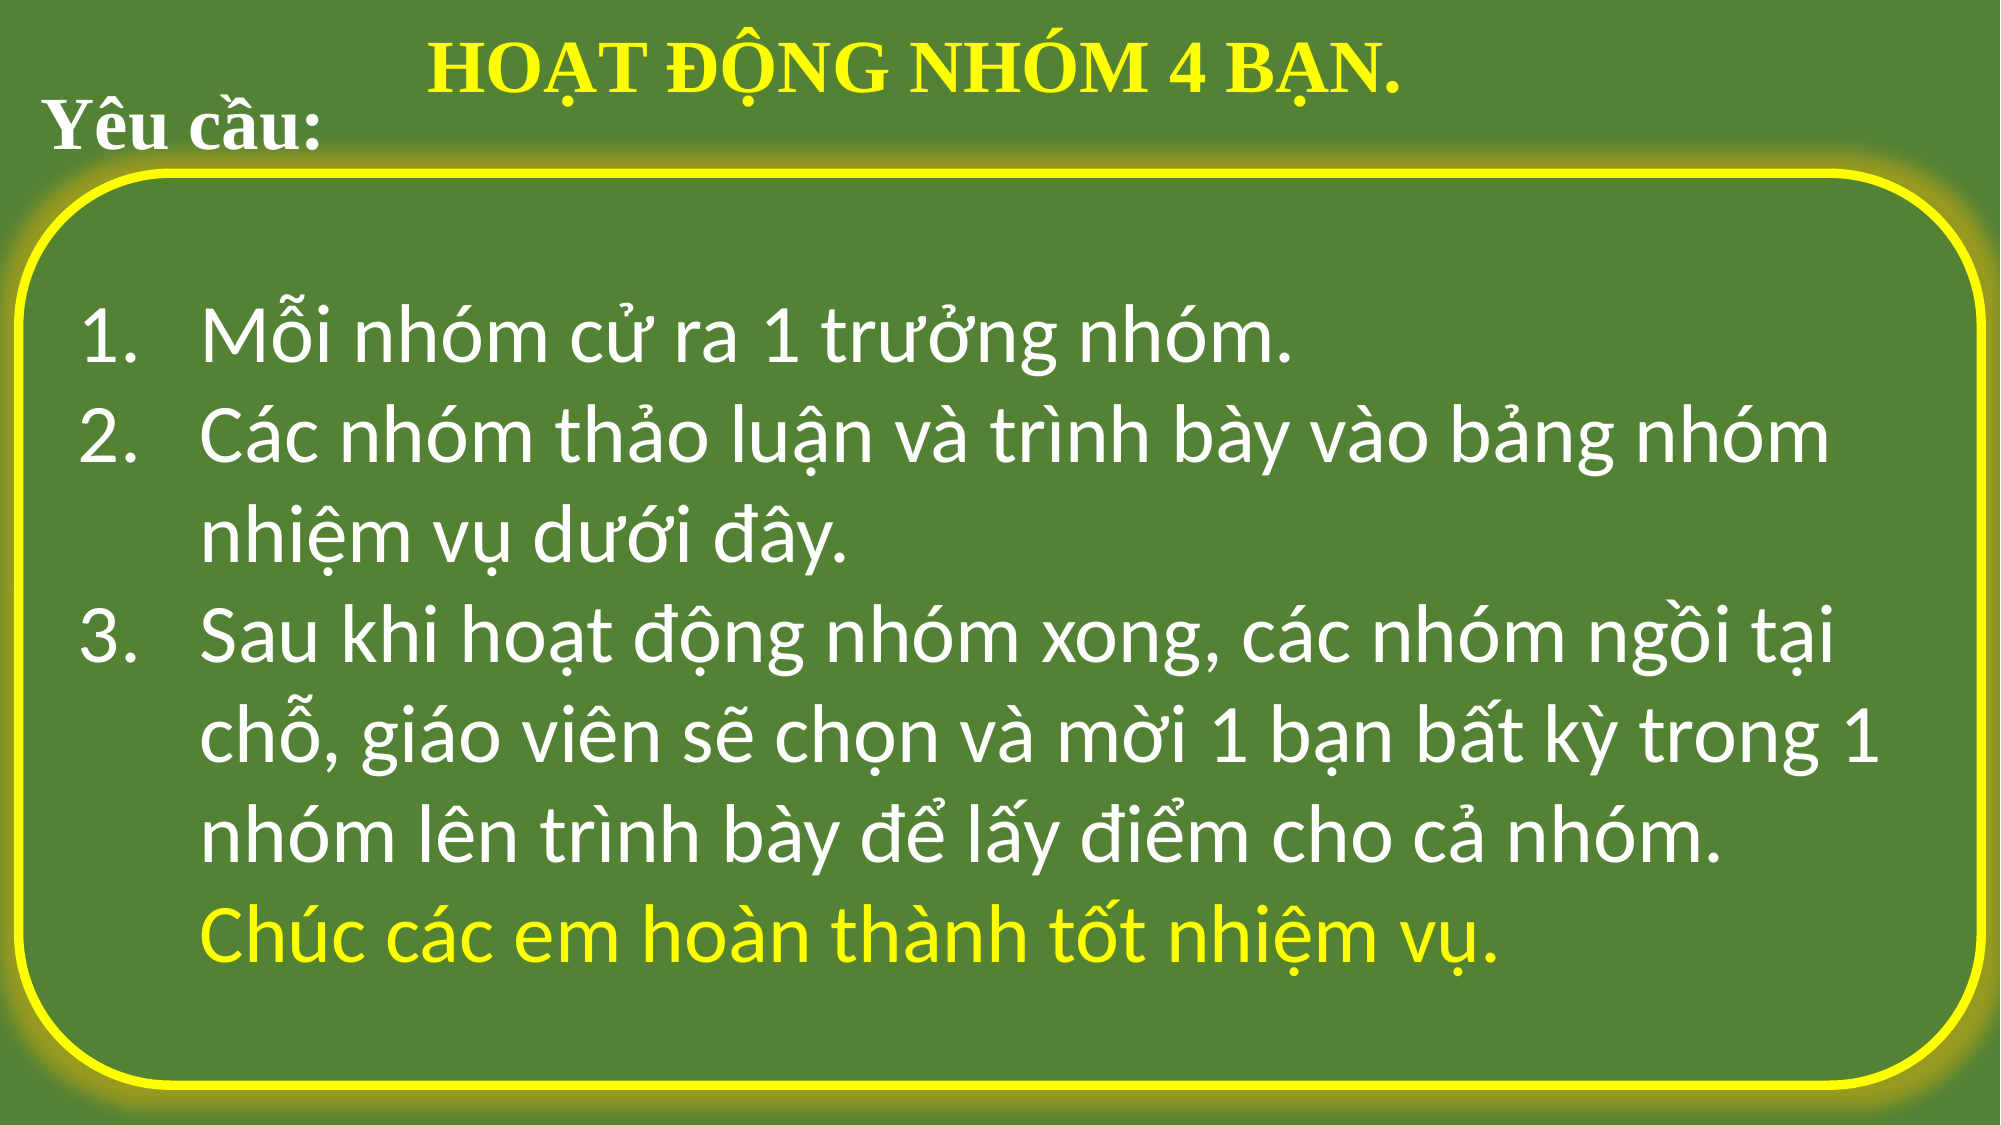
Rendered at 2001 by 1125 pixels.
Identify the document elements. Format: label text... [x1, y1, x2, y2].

text_box HOẠT ĐỘNG NHÓM 4 BẠN. [412, 10, 1588, 67]
text_box Mỗi nhóm cử ra 1 trưởng nhóm. Các nhóm thảo luận và trình bày vào bảng nhóm nhiệm vụ dưới đây. Sau khi hoạt động nhóm xong, các nhóm ngồi tại chỗ, giáo viên sẽ chọn và mời 1 bạn bất kỳ trong 1 nhóm lên trình bày để lấy điểm cho cả nhóm. Chúc các em hoàn thành tốt nhiệm vụ. [17, 172, 1983, 1087]
text_box Yêu cầu: [25, 67, 1951, 172]
